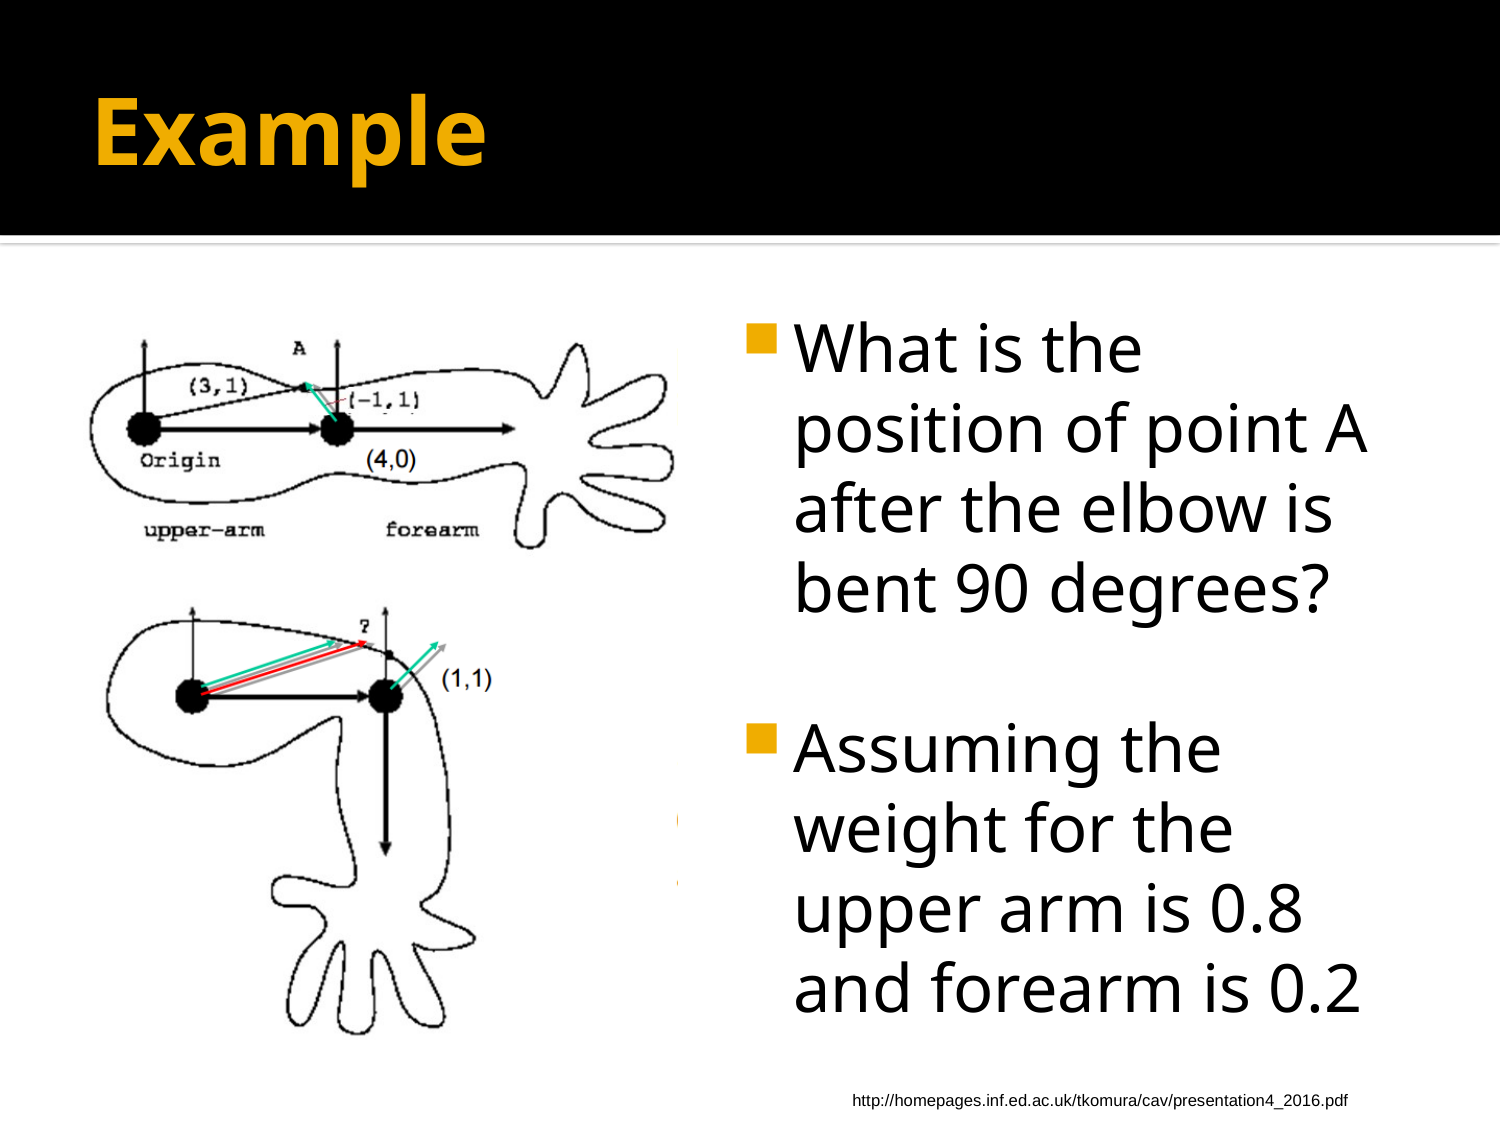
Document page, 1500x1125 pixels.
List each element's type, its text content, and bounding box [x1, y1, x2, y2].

text_box http://homepages.inf.ed.ac.uk/tkomura/cav/presentation4_2016.pdf [837, 1082, 1500, 1125]
list What is the position of point A after the elbow is bent 90 degrees? Assuming the weight for the upper arm is 0.8 and forearm is 0.2 [712, 291, 1425, 1050]
picture [74, 273, 678, 1046]
title Example [75, 25, 1425, 231]
